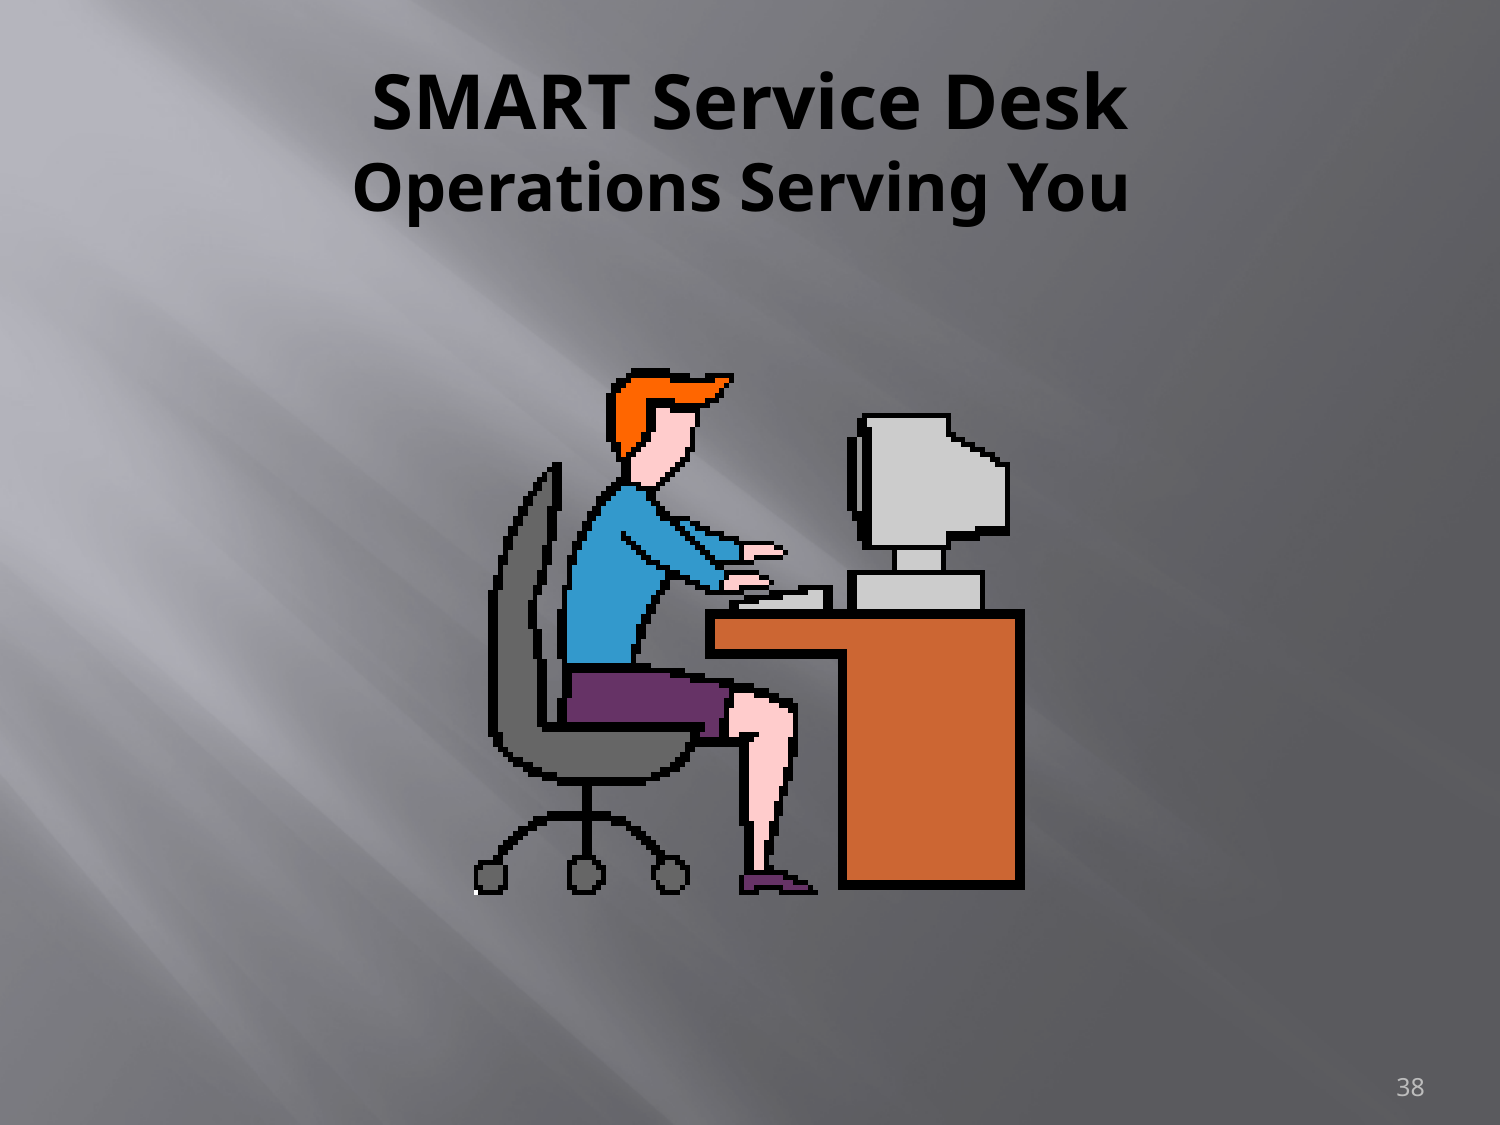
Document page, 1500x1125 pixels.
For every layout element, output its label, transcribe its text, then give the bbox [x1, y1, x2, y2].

picture [474, 364, 1026, 901]
slide_number 38 [1299, 1052, 1425, 1113]
title SMART Service Desk Operations Serving You [75, 45, 1425, 233]
